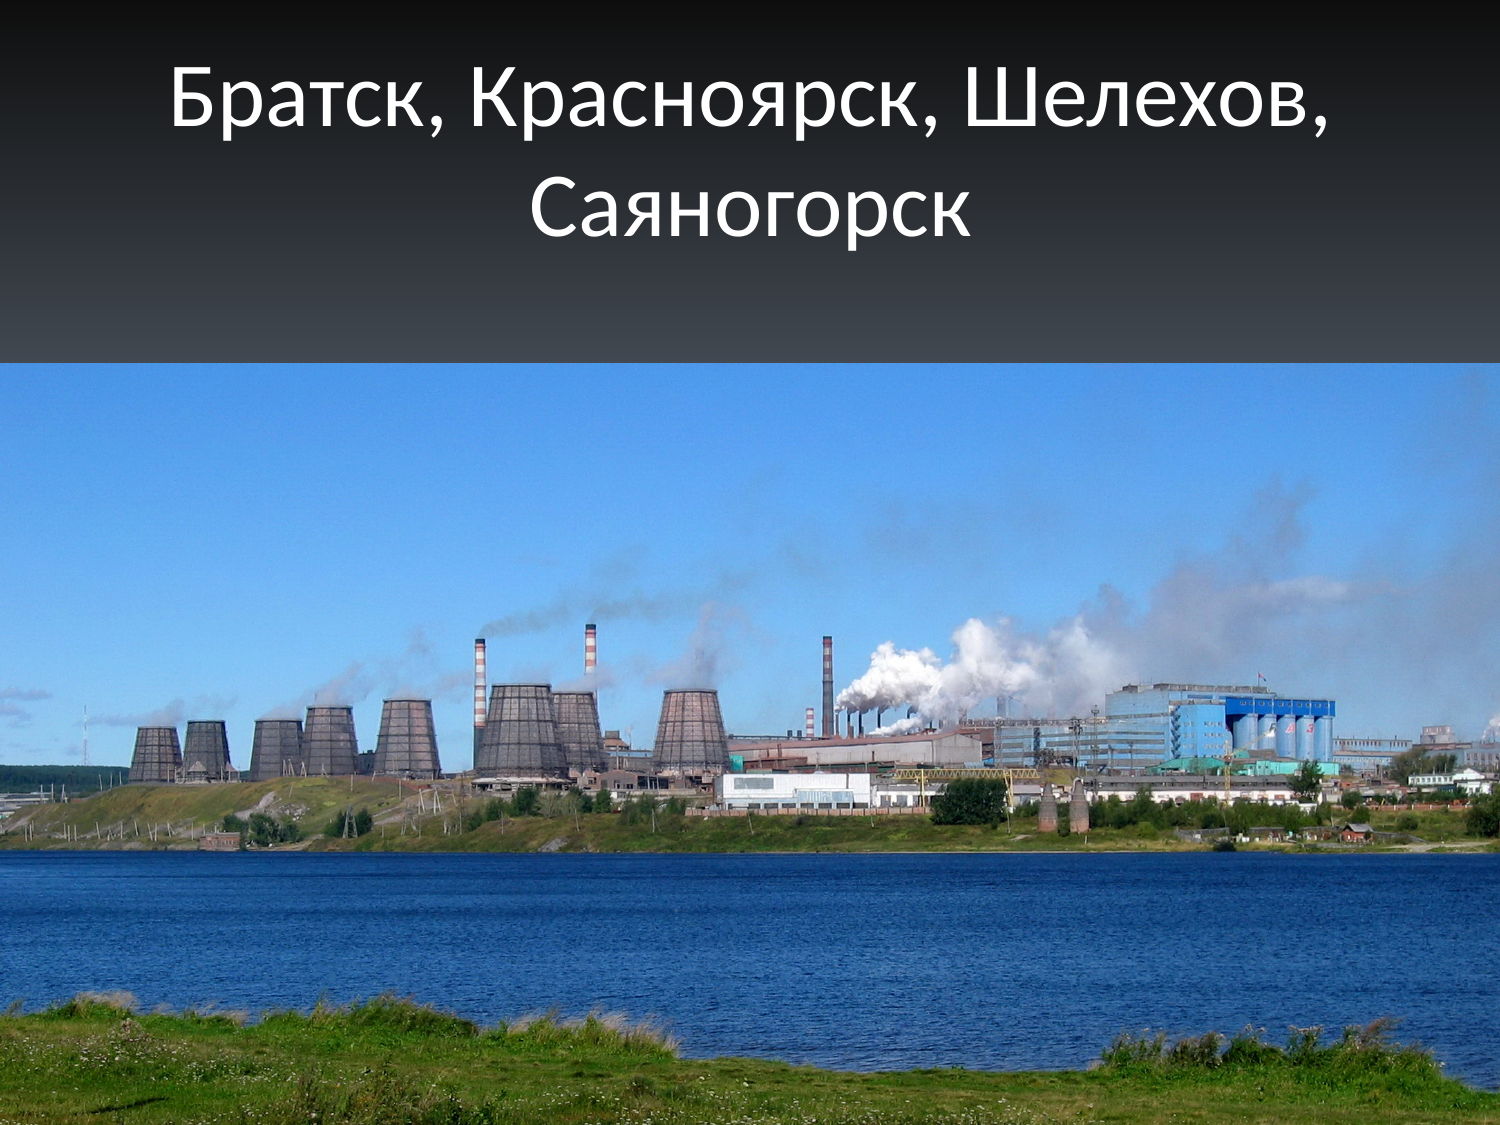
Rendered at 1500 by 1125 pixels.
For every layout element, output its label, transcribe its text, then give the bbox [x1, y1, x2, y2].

picture [0, 363, 1500, 1125]
title Братск, Красноярск, Шелехов, Саяногорск [113, 24, 1389, 266]
